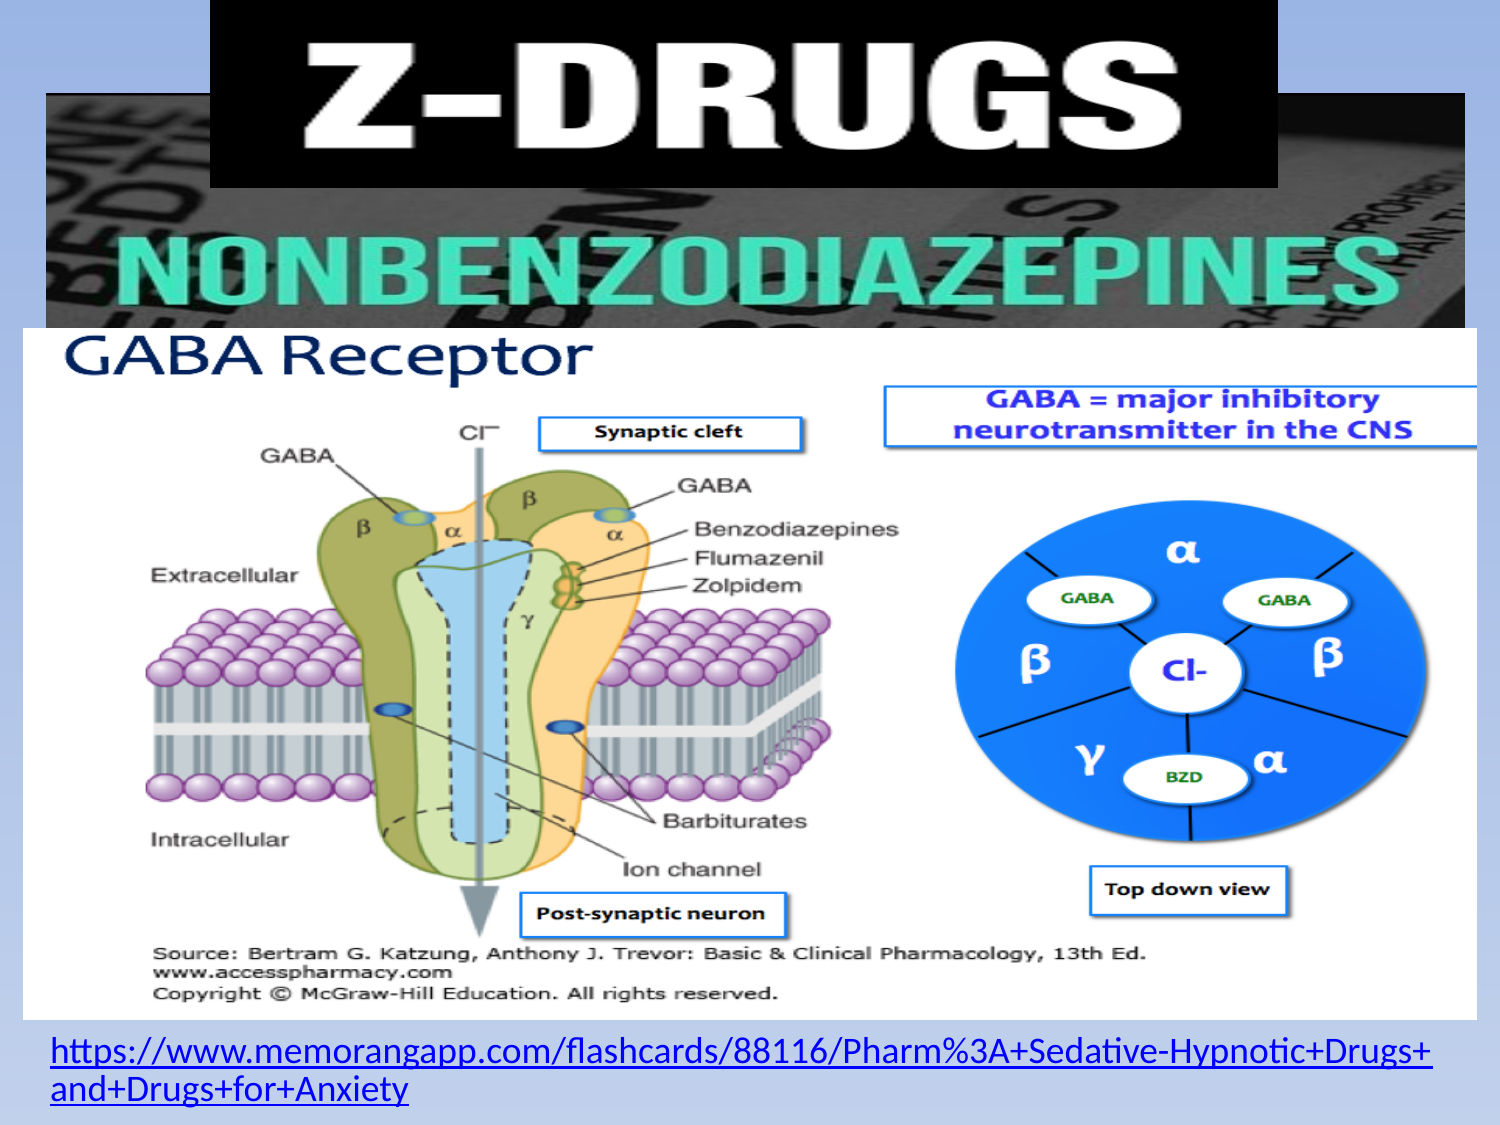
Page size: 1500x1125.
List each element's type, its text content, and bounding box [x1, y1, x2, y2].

text_box https://www.memorangapp.com/flashcards/88116/Pharm%3A+Sedative-Hypnotic+Drugs+and+Drugs+for+Anxiety [35, 1028, 1454, 1079]
picture [23, 0, 1477, 1020]
